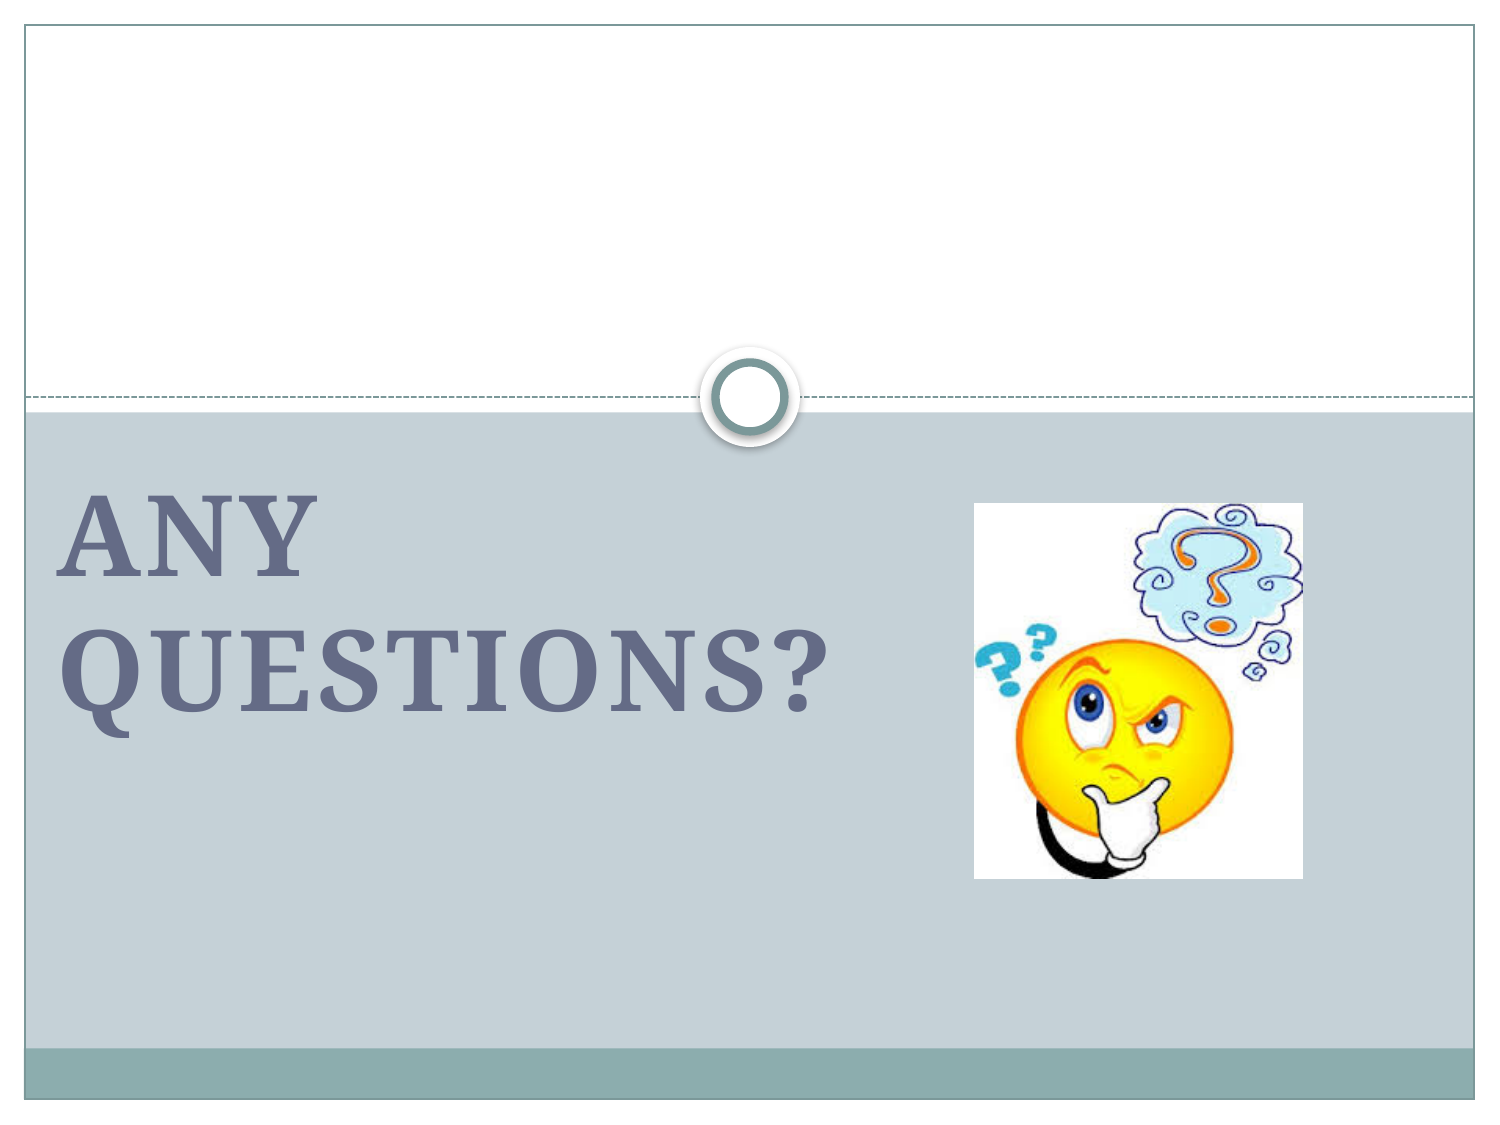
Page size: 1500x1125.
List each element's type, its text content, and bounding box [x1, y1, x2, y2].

picture [974, 503, 1303, 879]
subtitle Any quEstions? [41, 456, 1092, 744]
